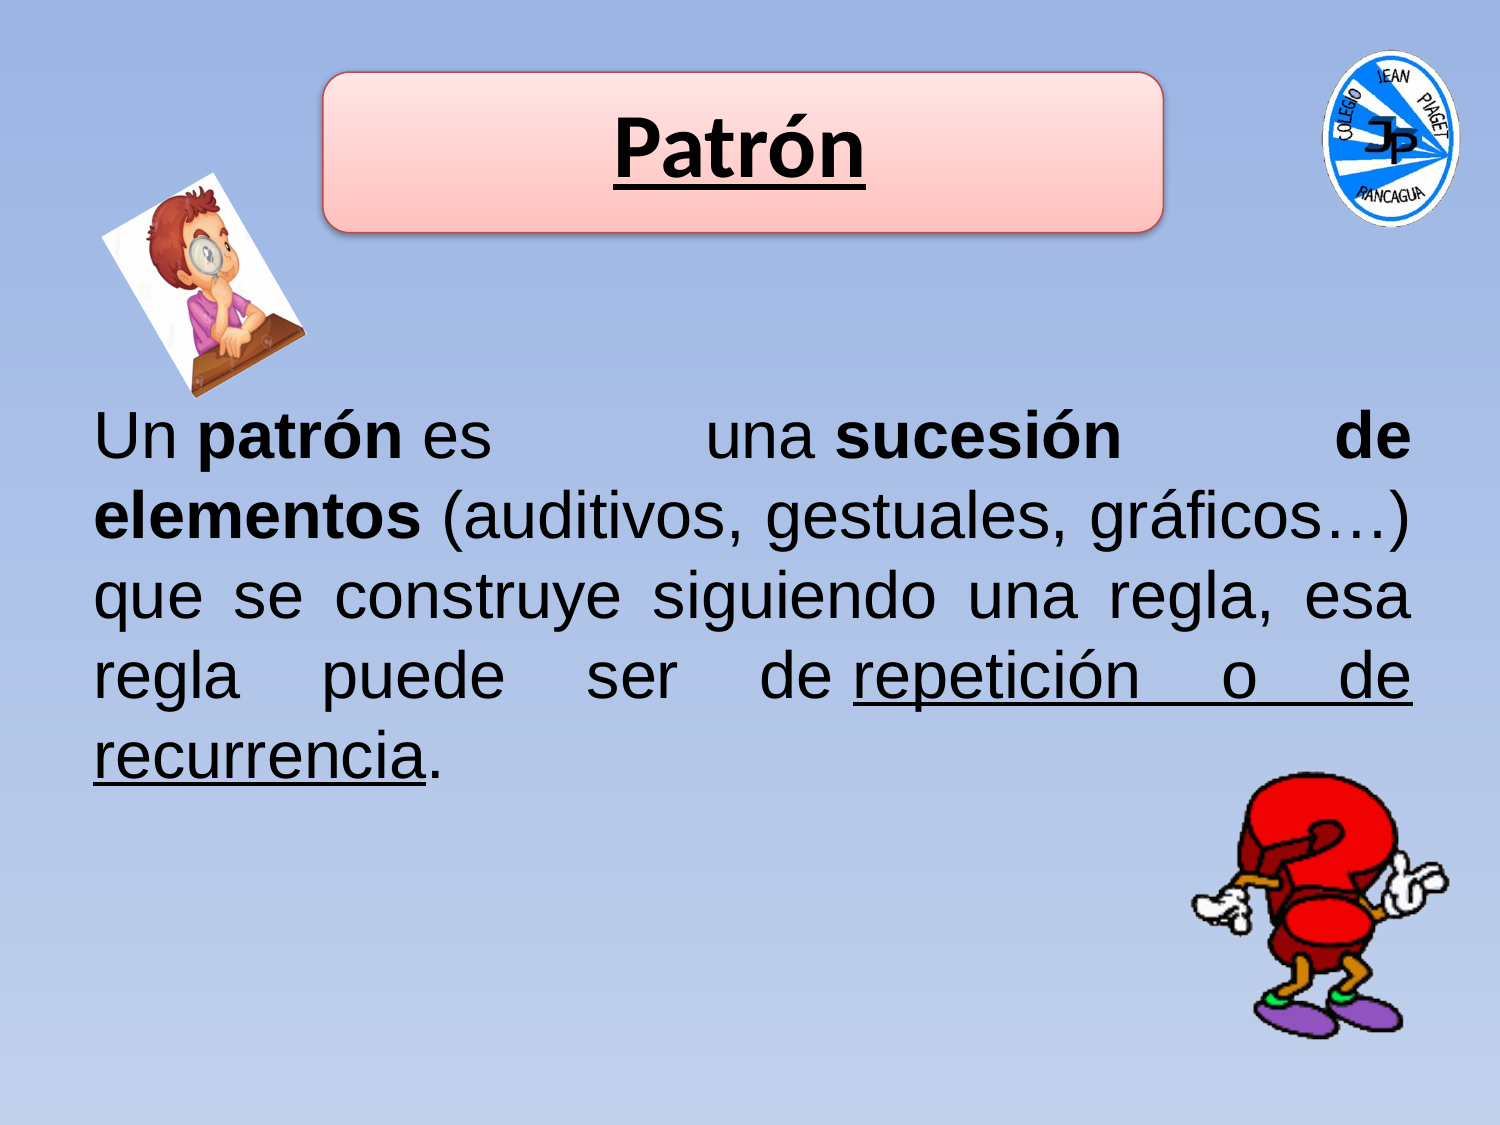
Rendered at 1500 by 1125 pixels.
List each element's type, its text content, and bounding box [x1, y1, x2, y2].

picture [1182, 656, 1500, 1052]
picture [102, 173, 306, 398]
title Patrón [64, 47, 1287, 235]
list Un patrón es una sucesión de elementos (auditivos, gestuales, gráficos…) que se construye siguiendo una regla, esa regla puede ser de repetición o de recurrencia. [78, 384, 1429, 938]
picture [1289, 47, 1500, 230]
